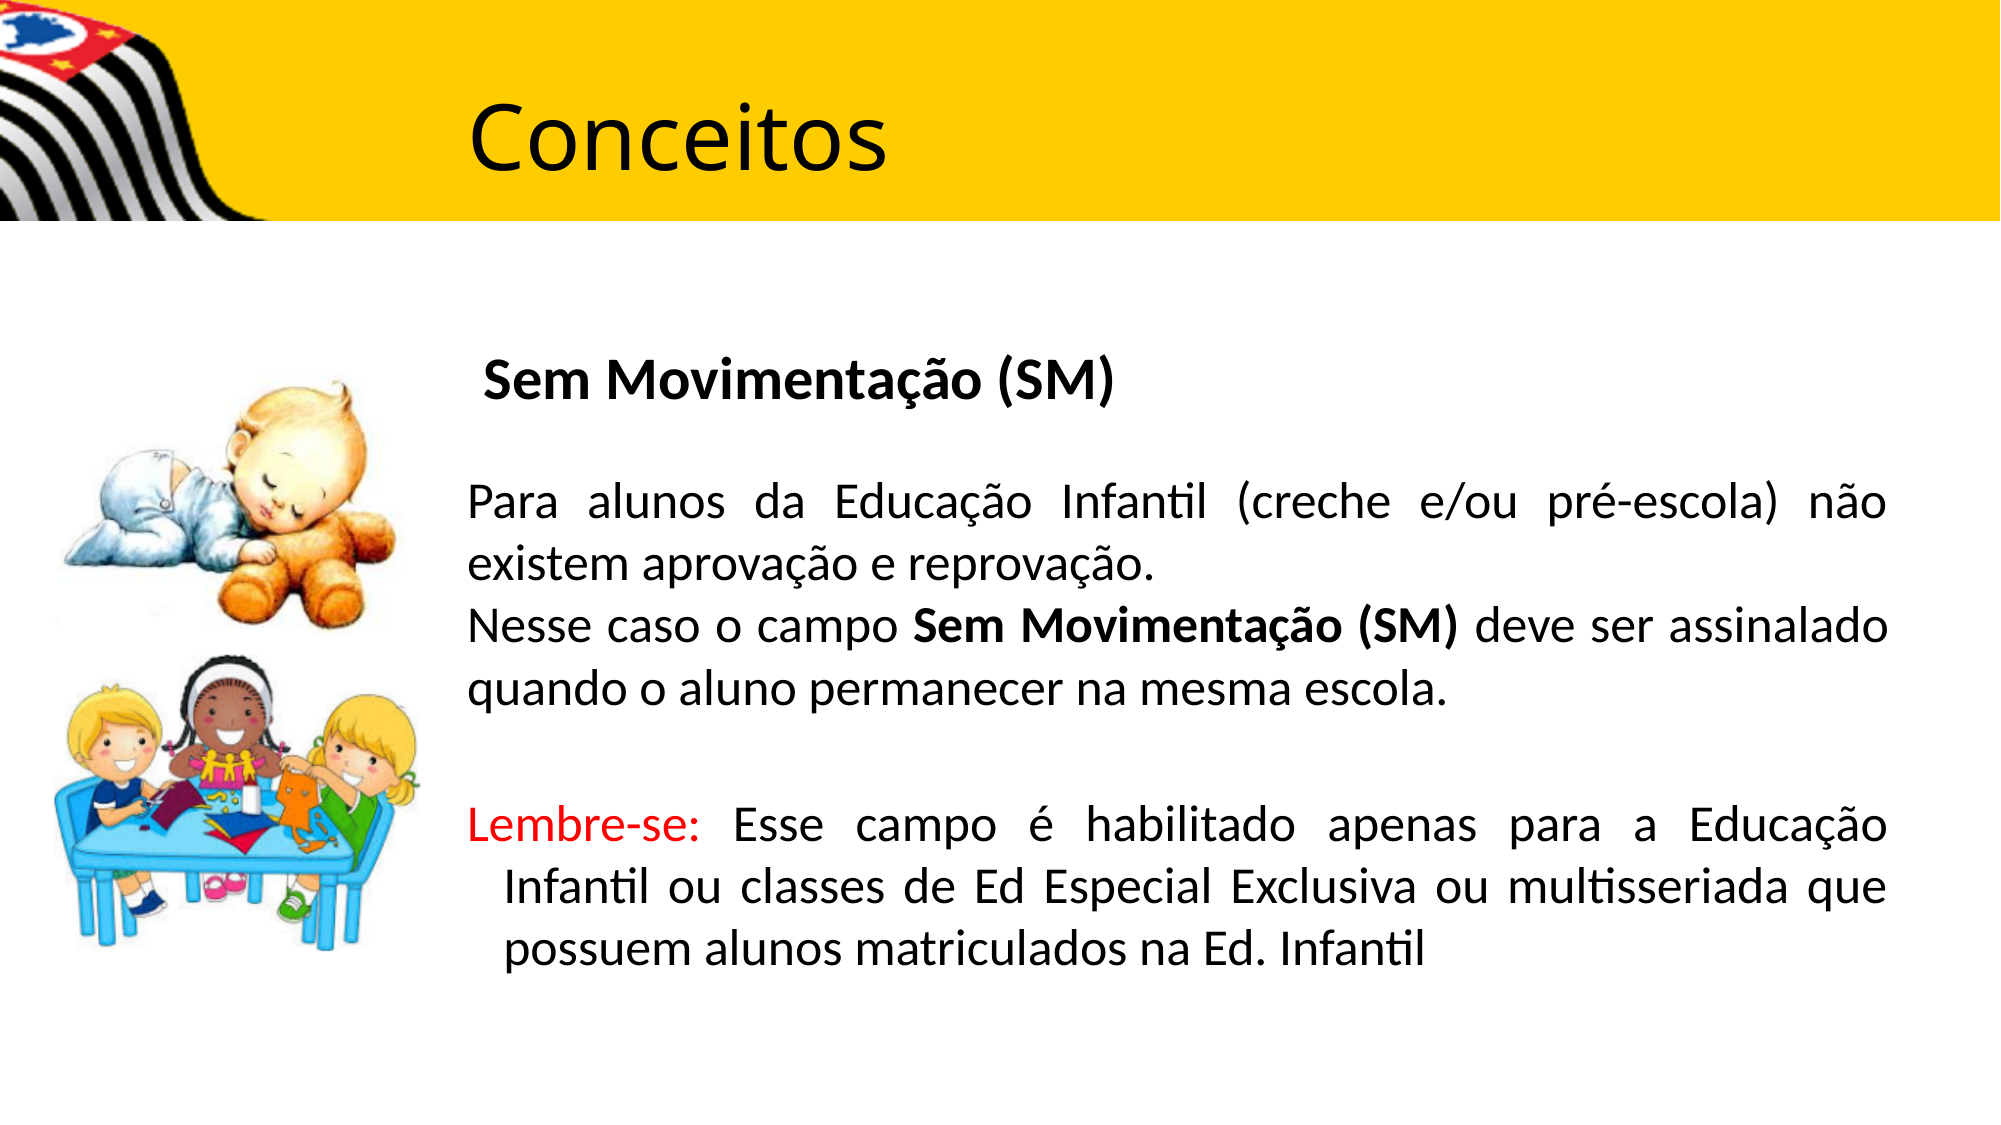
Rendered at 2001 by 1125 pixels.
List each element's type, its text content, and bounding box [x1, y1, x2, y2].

picture [0, 0, 2001, 1125]
text_box Para alunos da Educação Infantil (creche e/ou pré-escola) não existem aprovação e reprovação. Nesse caso o campo Sem Movimentação (SM) deve ser assinalado quando o aluno permanecer na mesma escola. Lembre-se: Esse campo é habilitado apenas para a Educação Infantil ou classes de Ed Especial Exclusiva ou multisseriada que possuem alunos matriculados na Ed. Infantil [452, 459, 1904, 989]
title Conceitos [452, 31, 2000, 250]
list Sem Movimentação (SM) [468, 340, 1222, 429]
